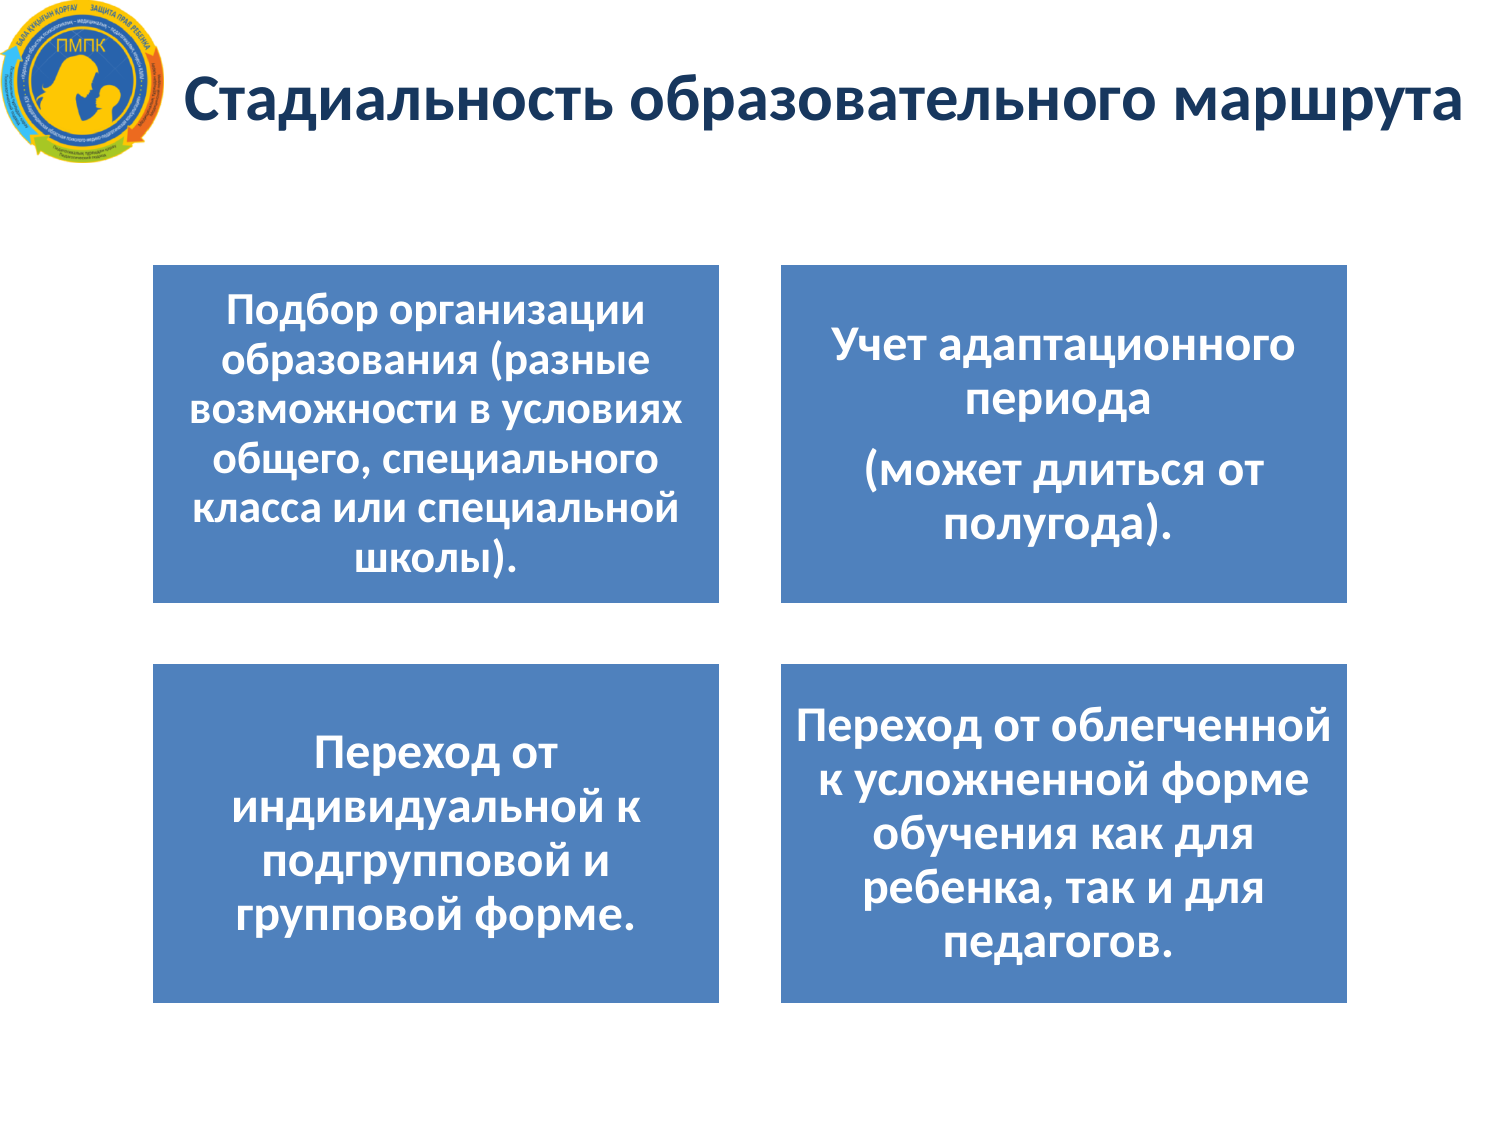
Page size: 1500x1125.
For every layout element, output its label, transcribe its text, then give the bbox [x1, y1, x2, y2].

picture [0, 0, 165, 163]
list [74, 262, 1426, 1006]
title Стадиальность образовательного маршрута [150, 0, 1500, 188]
